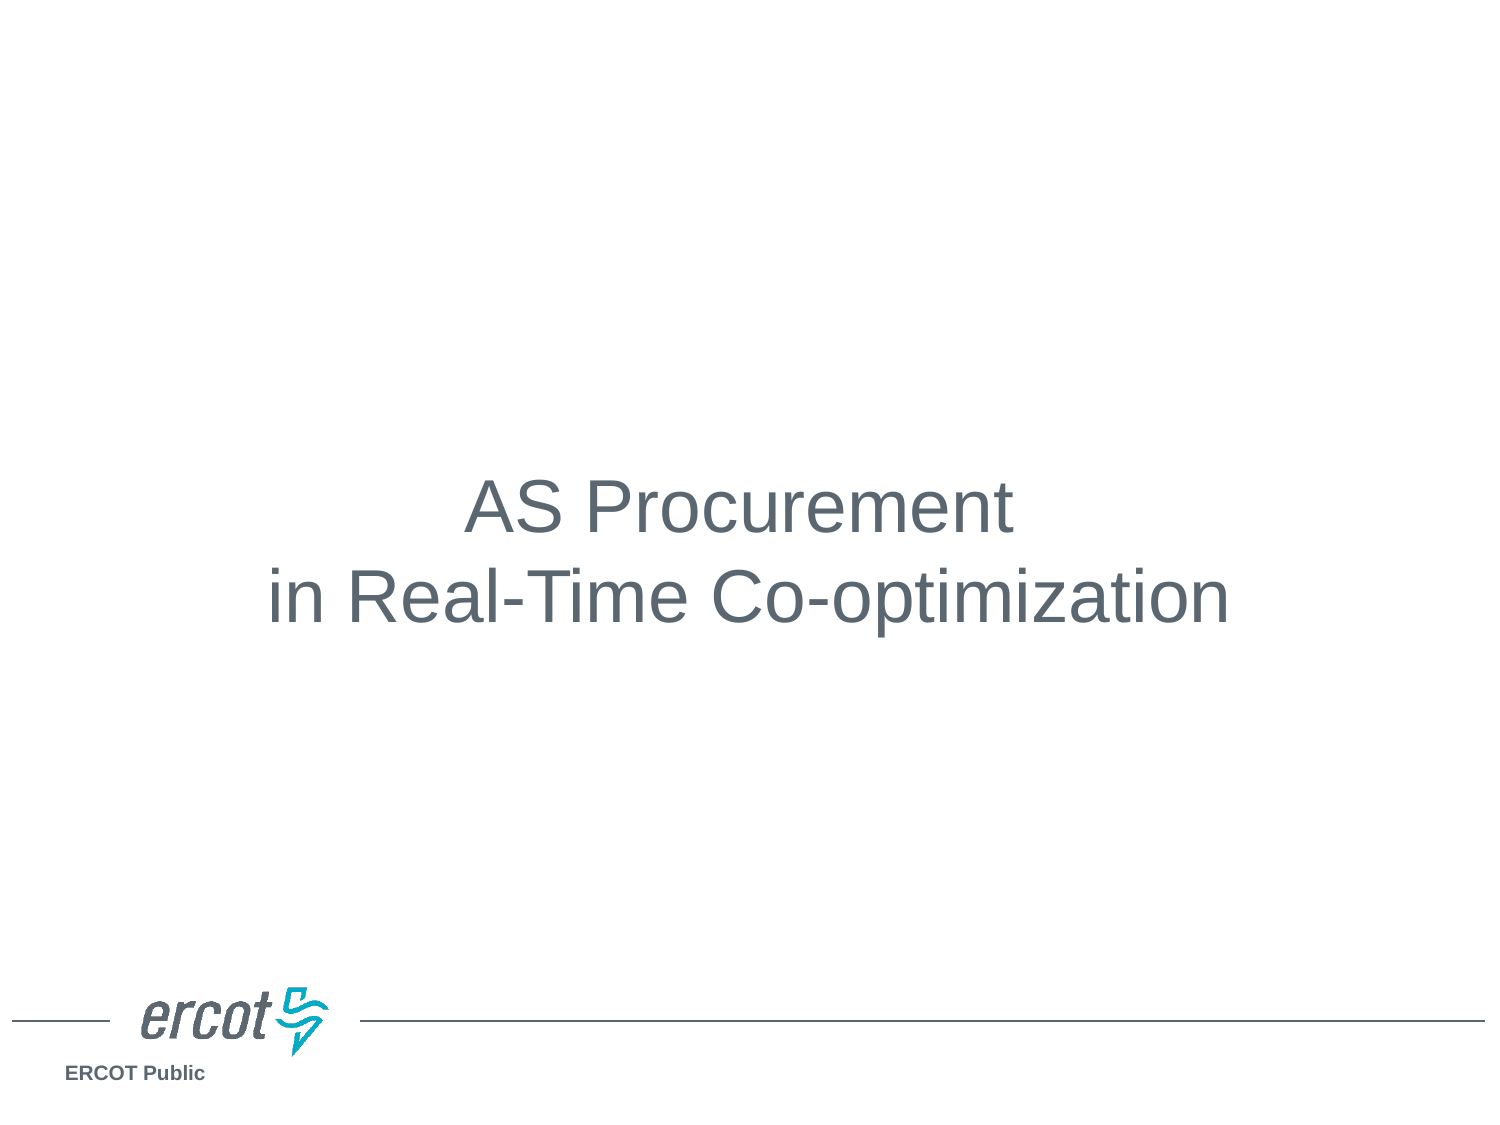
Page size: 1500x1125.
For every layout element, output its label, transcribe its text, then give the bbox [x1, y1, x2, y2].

title AS Procurement in Real-Time Co-optimization [112, 450, 1388, 675]
picture [137, 983, 332, 1059]
